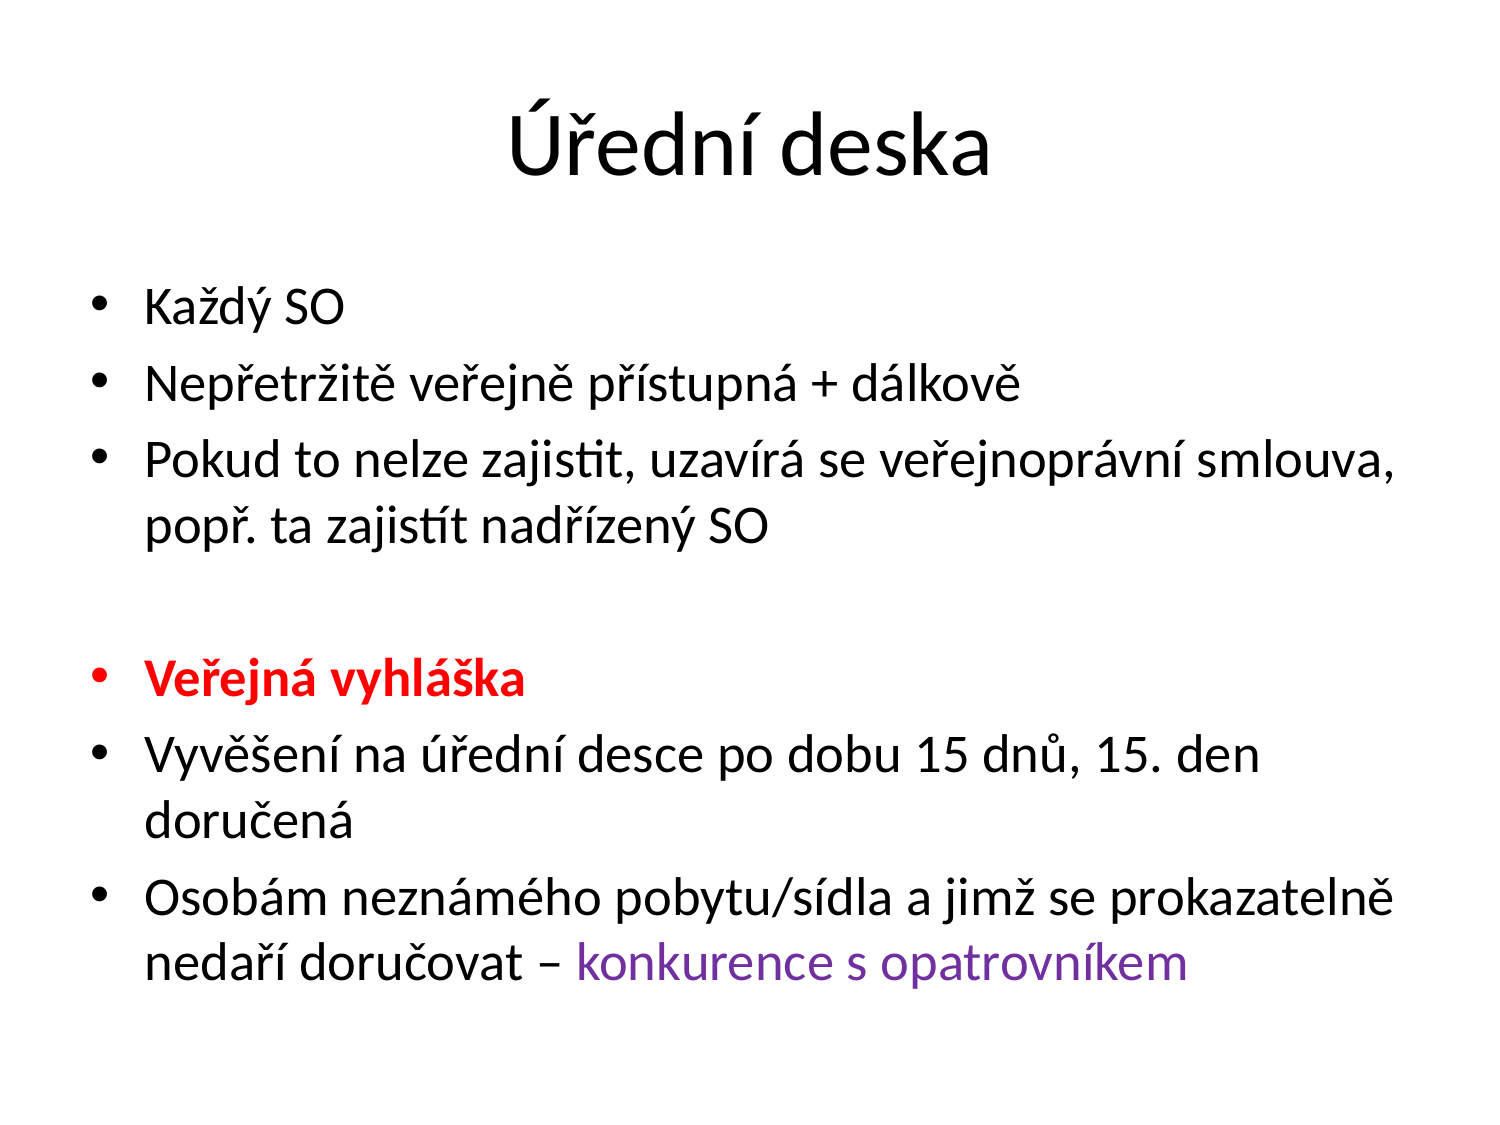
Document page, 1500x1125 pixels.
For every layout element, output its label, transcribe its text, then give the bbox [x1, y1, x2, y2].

title Úřední deska [75, 45, 1425, 233]
list Každý SO Nepřetržitě veřejně přístupná + dálkově Pokud to nelze zajistit, uzavírá se veřejnoprávní smlouva, popř. ta zajistít nadřízený SO Veřejná vyhláška Vyvěšení na úřední desce po dobu 15 dnů, 15. den doručená Osobám neznámého pobytu/sídla a jimž se prokazatelně nedaří doručovat – konkurence s opatrovníkem [75, 262, 1425, 1005]
